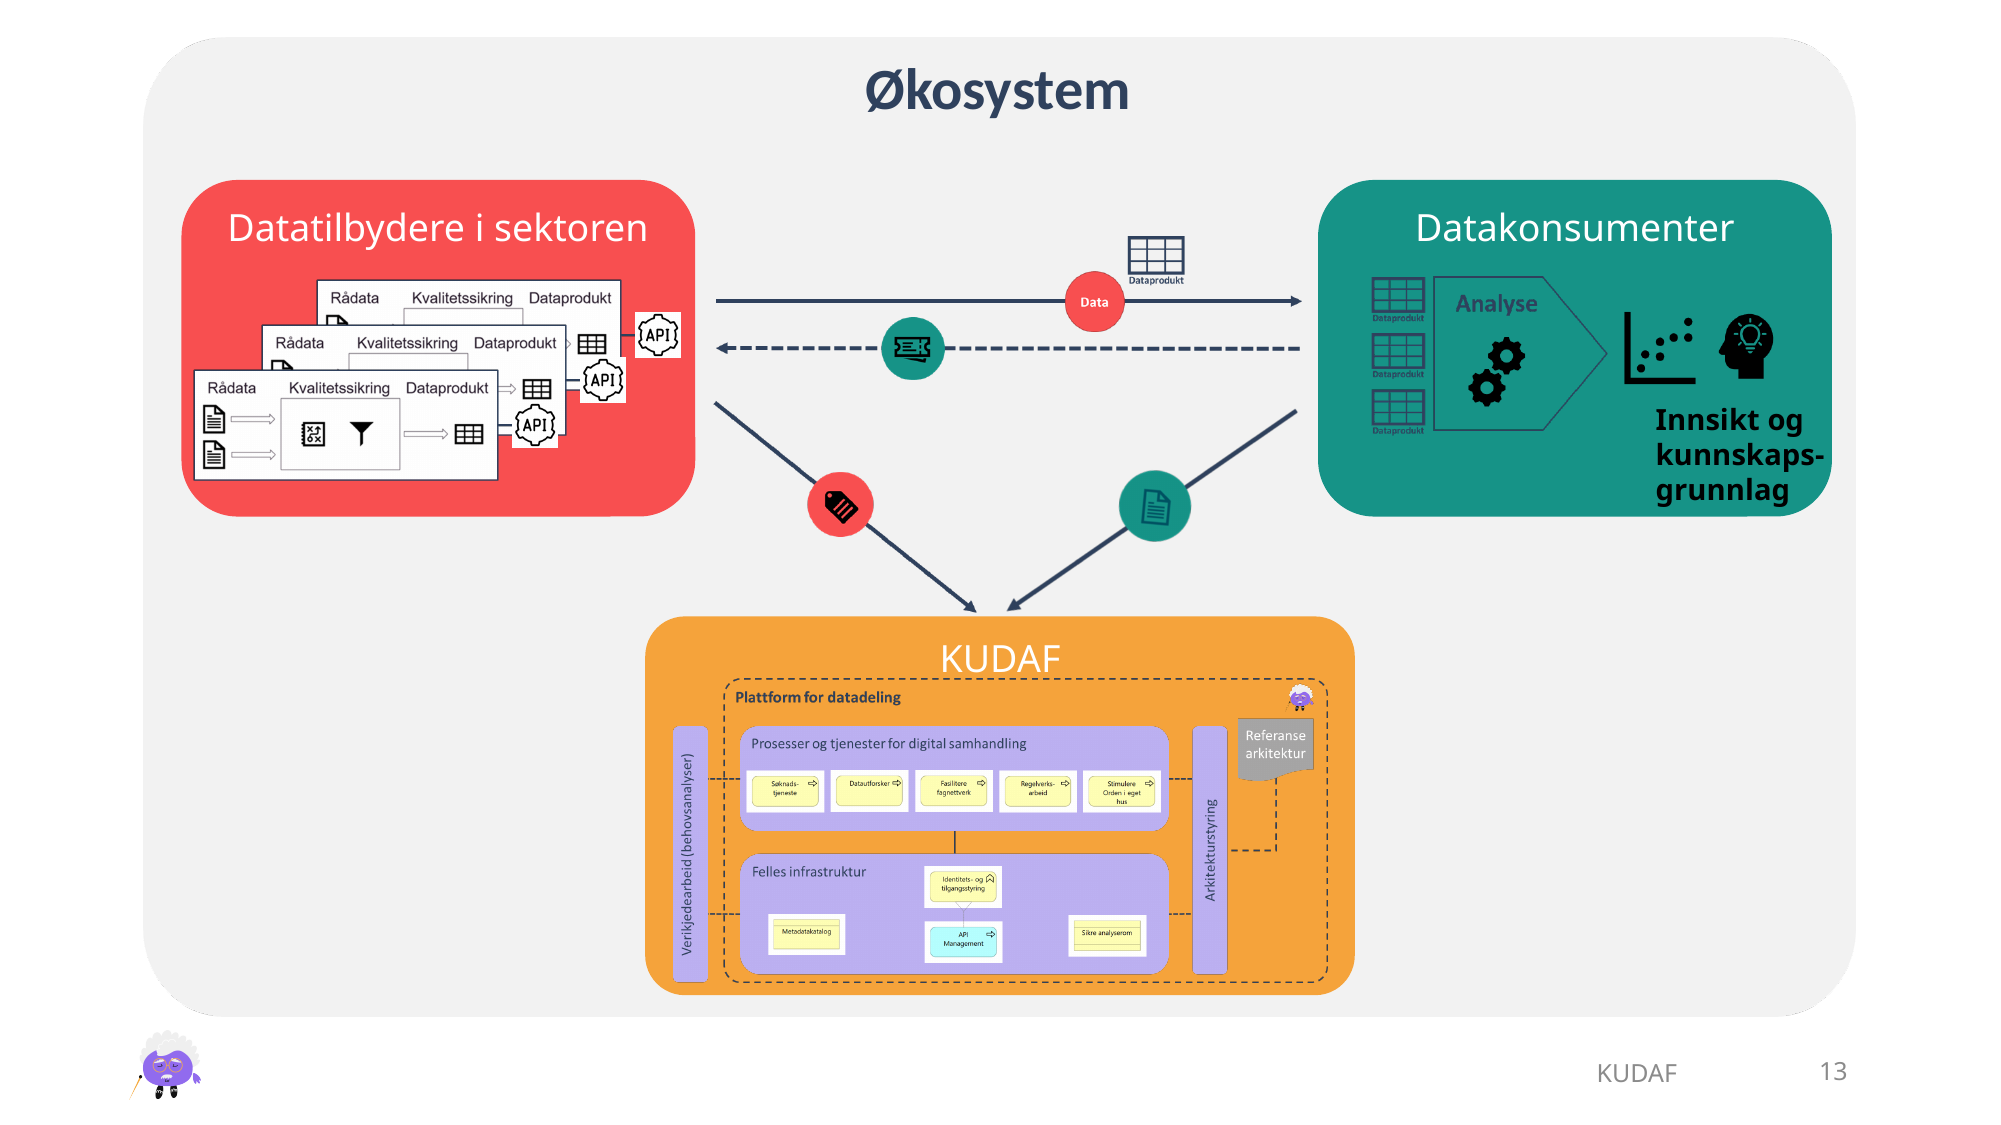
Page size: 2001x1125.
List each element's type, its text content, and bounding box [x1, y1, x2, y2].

footer KUDAF [1016, 1042, 1692, 1103]
picture [143, 37, 1856, 1018]
slide_number 13 [1751, 1042, 1863, 1103]
picture [129, 1030, 201, 1100]
